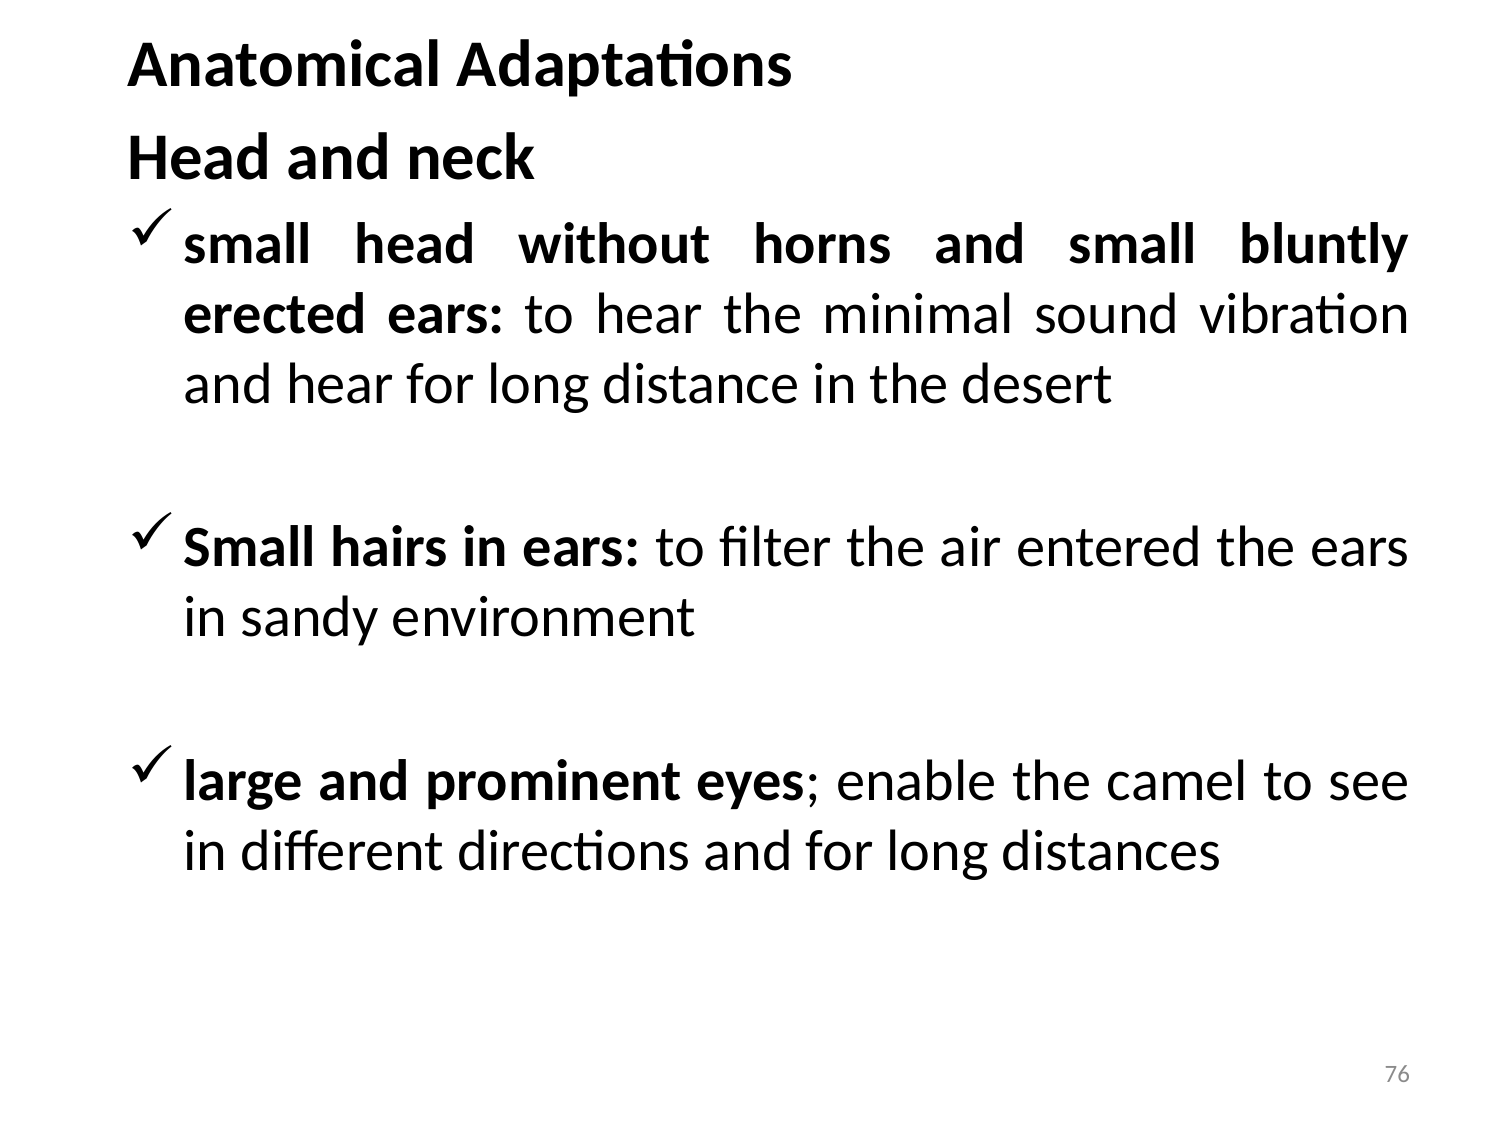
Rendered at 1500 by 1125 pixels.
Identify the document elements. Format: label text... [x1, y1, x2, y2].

slide_number 76 [1074, 1042, 1425, 1103]
list Anatomical Adaptations Head and neck small head without horns and small bluntly erected ears: to hear the minimal sound vibration and hear for long distance in the desert Small hairs in ears: to filter the air entered the ears in sandy environment large and prominent eyes; enable the camel to see in different directions and for long distances [112, 12, 1425, 1063]
